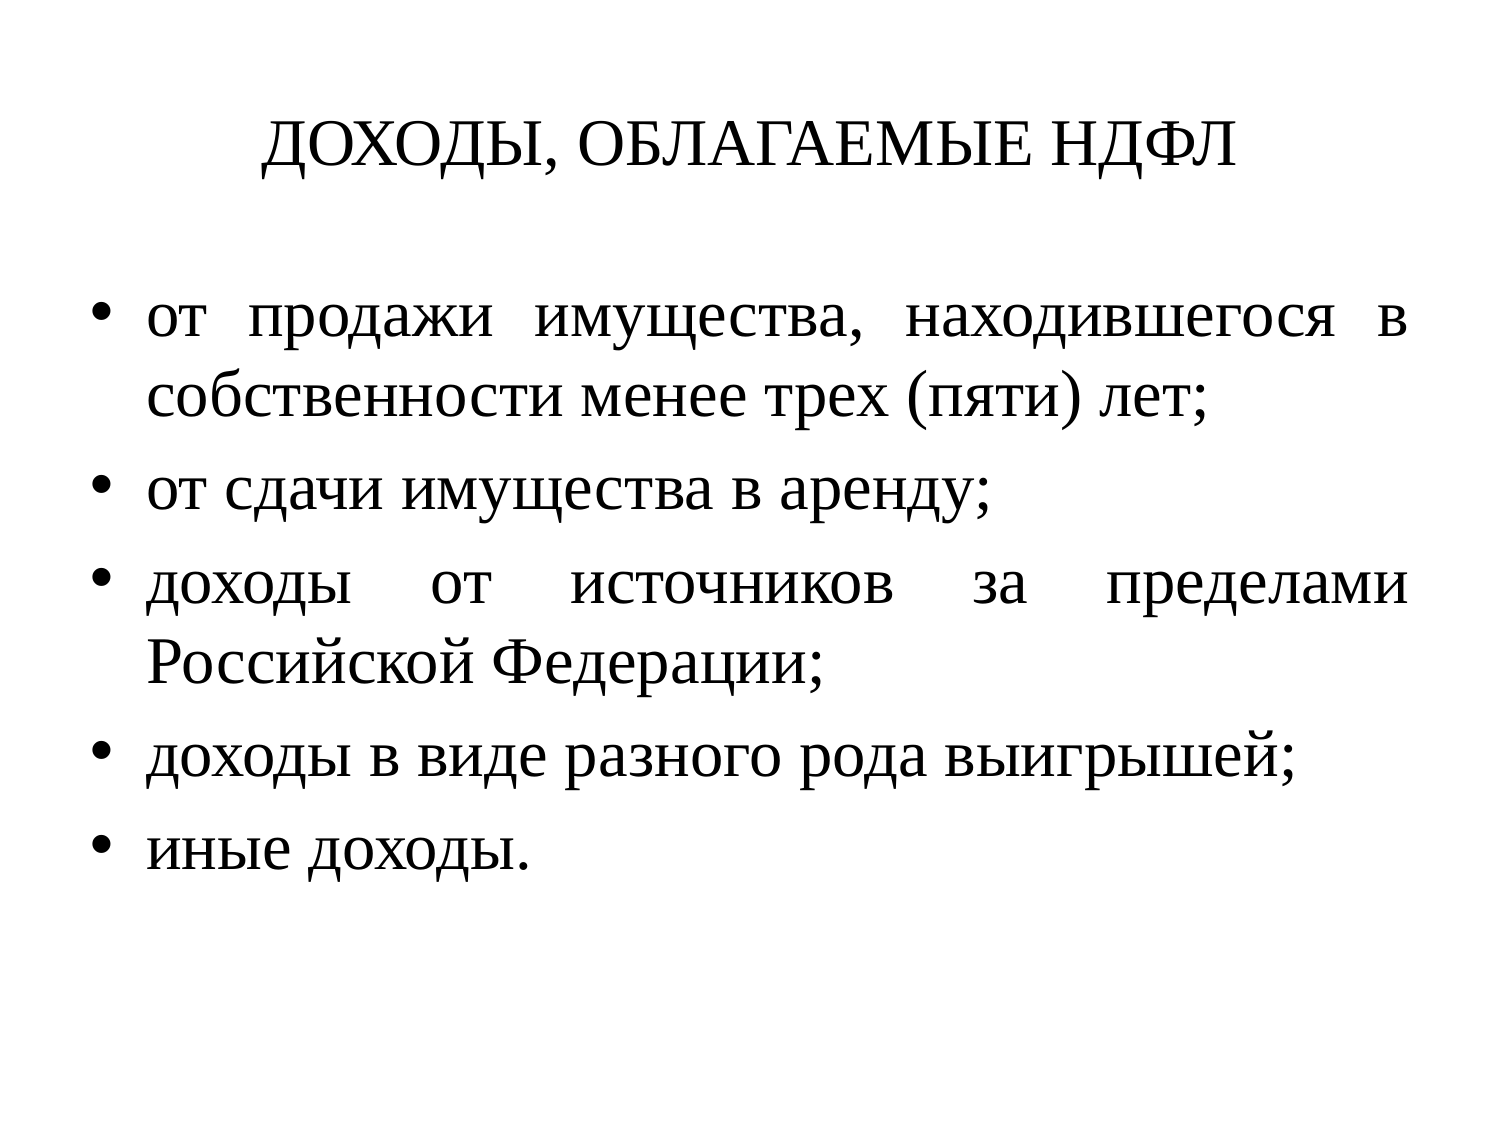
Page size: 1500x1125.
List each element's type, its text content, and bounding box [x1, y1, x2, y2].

list от продажи имущества, находившегося в собственности менее трех (пяти) лет; от сдачи имущества в аренду; доходы от источников за пределами Российской Федерации; доходы в виде разного рода выигрышей; иные доходы. [75, 262, 1425, 1005]
title ДОХОДЫ, ОБЛАГАЕМЫЕ НДФЛ [75, 45, 1425, 233]
